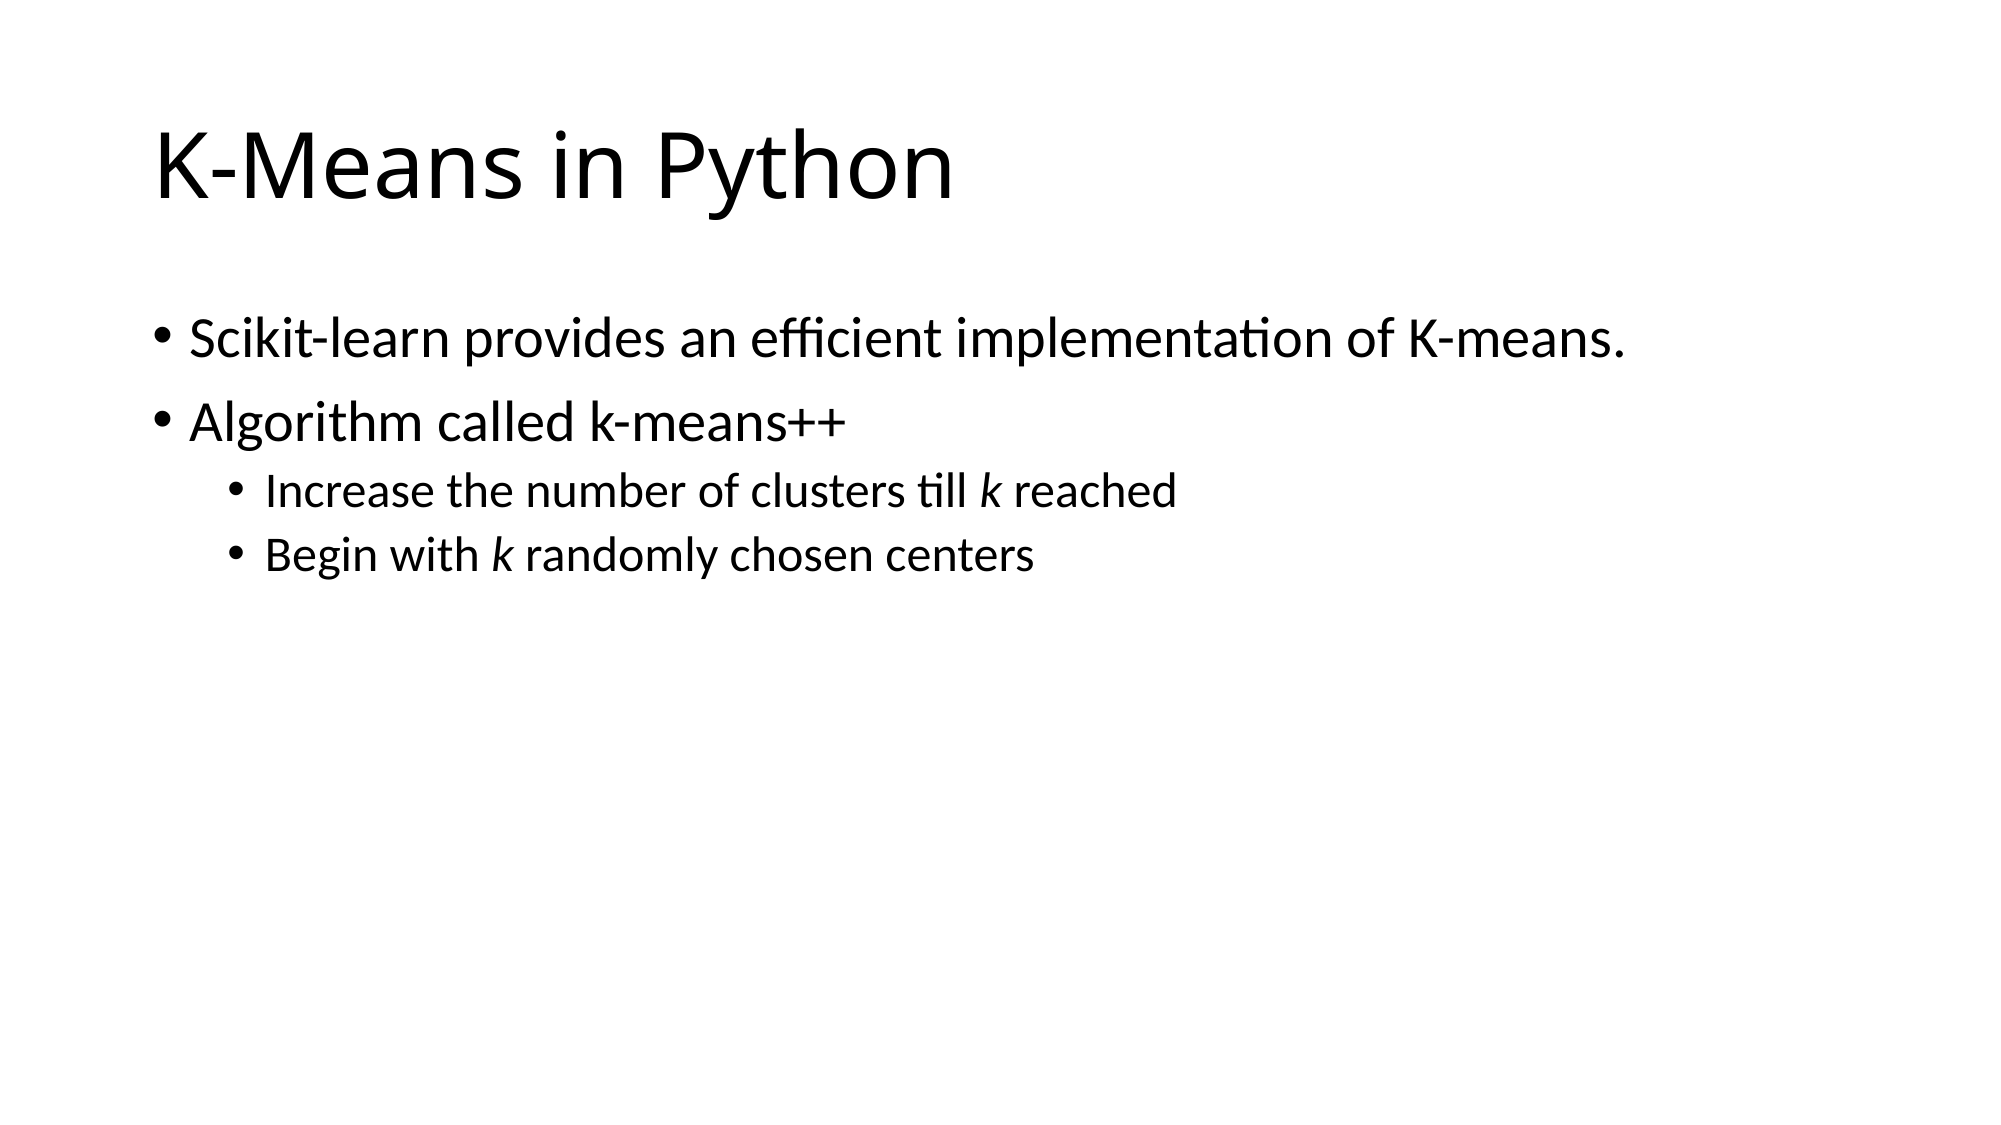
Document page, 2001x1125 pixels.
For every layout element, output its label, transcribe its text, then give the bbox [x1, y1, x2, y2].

list Scikit-learn provides an efficient implementation of K-means. Algorithm called k-means++ Increase the number of clusters till k reached Begin with k randomly chosen centers [137, 299, 1863, 1014]
title K-Means in Python [137, 59, 1863, 278]
